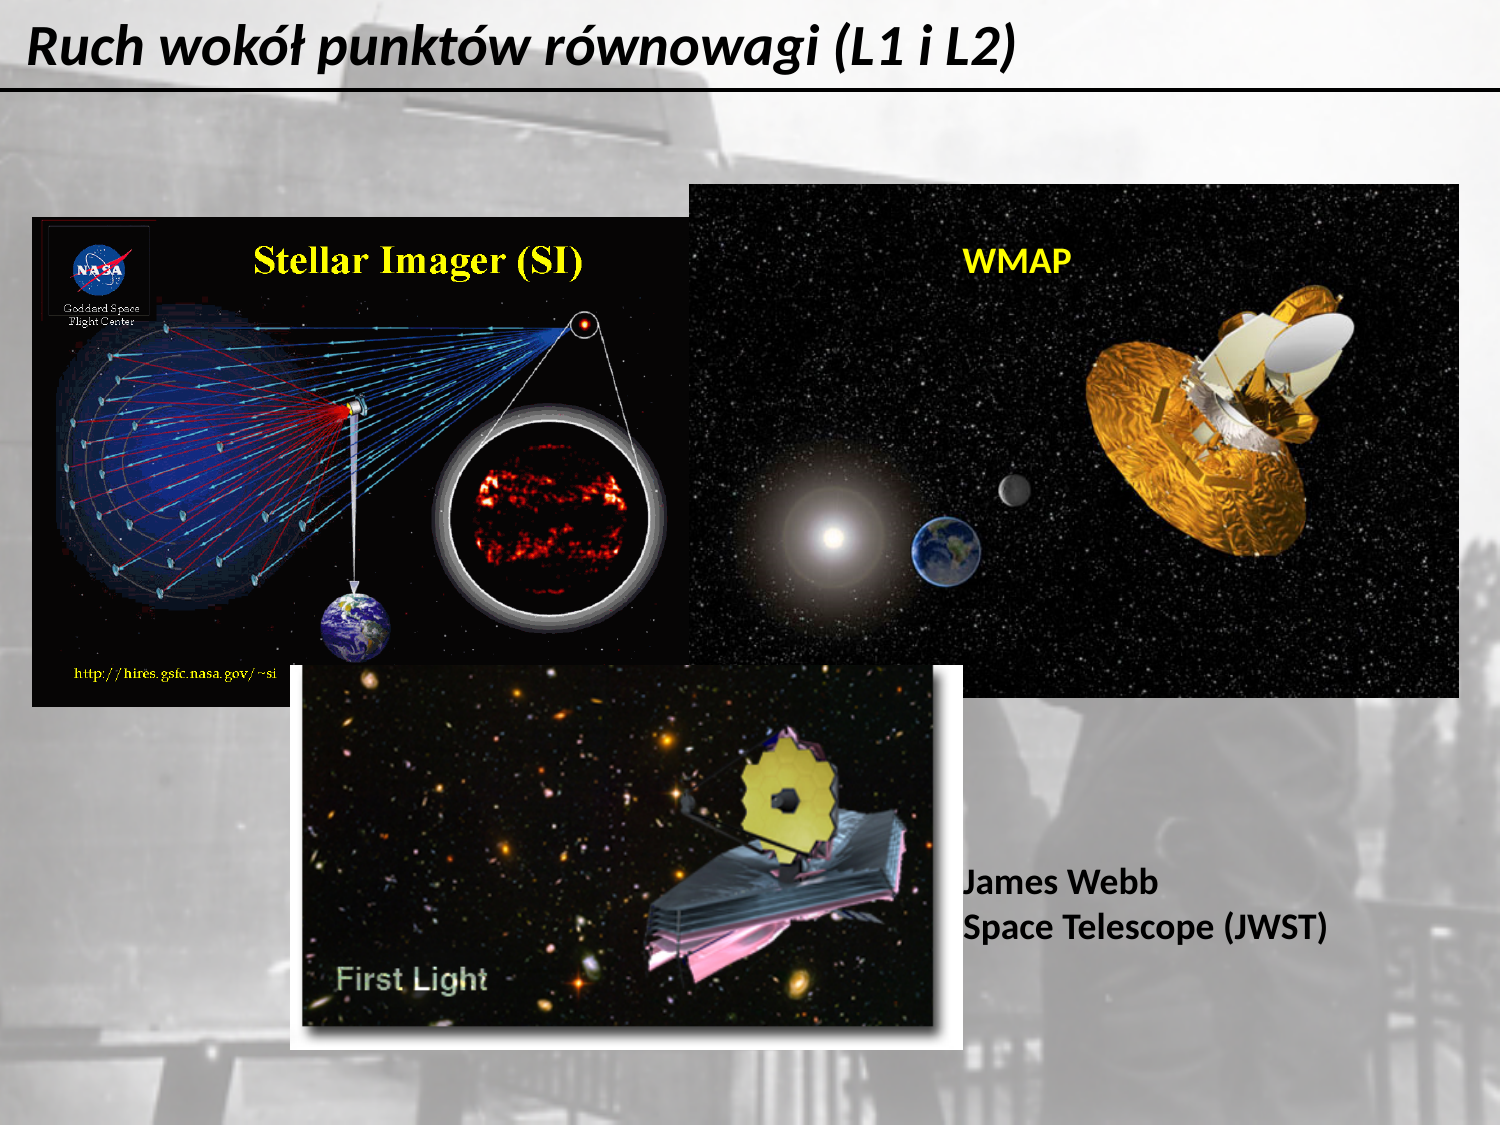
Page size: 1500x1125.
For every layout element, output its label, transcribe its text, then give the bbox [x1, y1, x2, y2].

text_box Ruch wokół punktów równowagi (L1 i L2) [11, 0, 1495, 85]
picture [32, 184, 1459, 1050]
text_box James Webb Space Telescope (JWST) [966, 850, 1344, 955]
